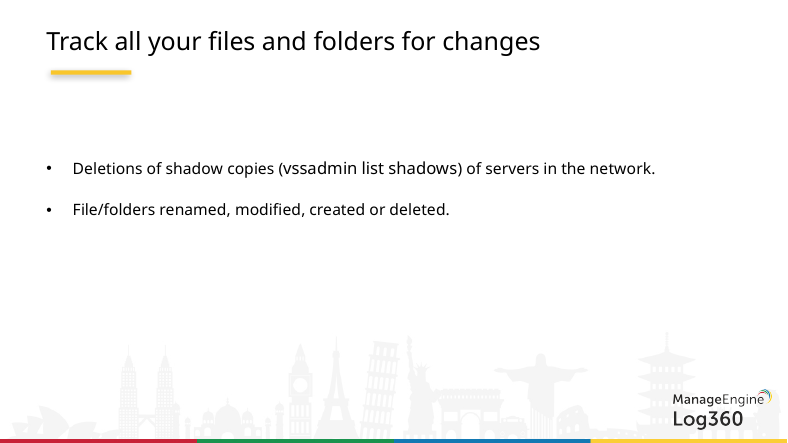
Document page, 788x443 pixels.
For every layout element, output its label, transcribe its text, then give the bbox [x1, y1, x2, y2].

title Track all your files and folders for changes [39, 17, 749, 64]
list Deletions of shadow copies (vssadmin list shadows) of servers in the network. File/folders renamed, modified, created or deleted. [39, 134, 749, 437]
picture [0, 0, 787, 443]
